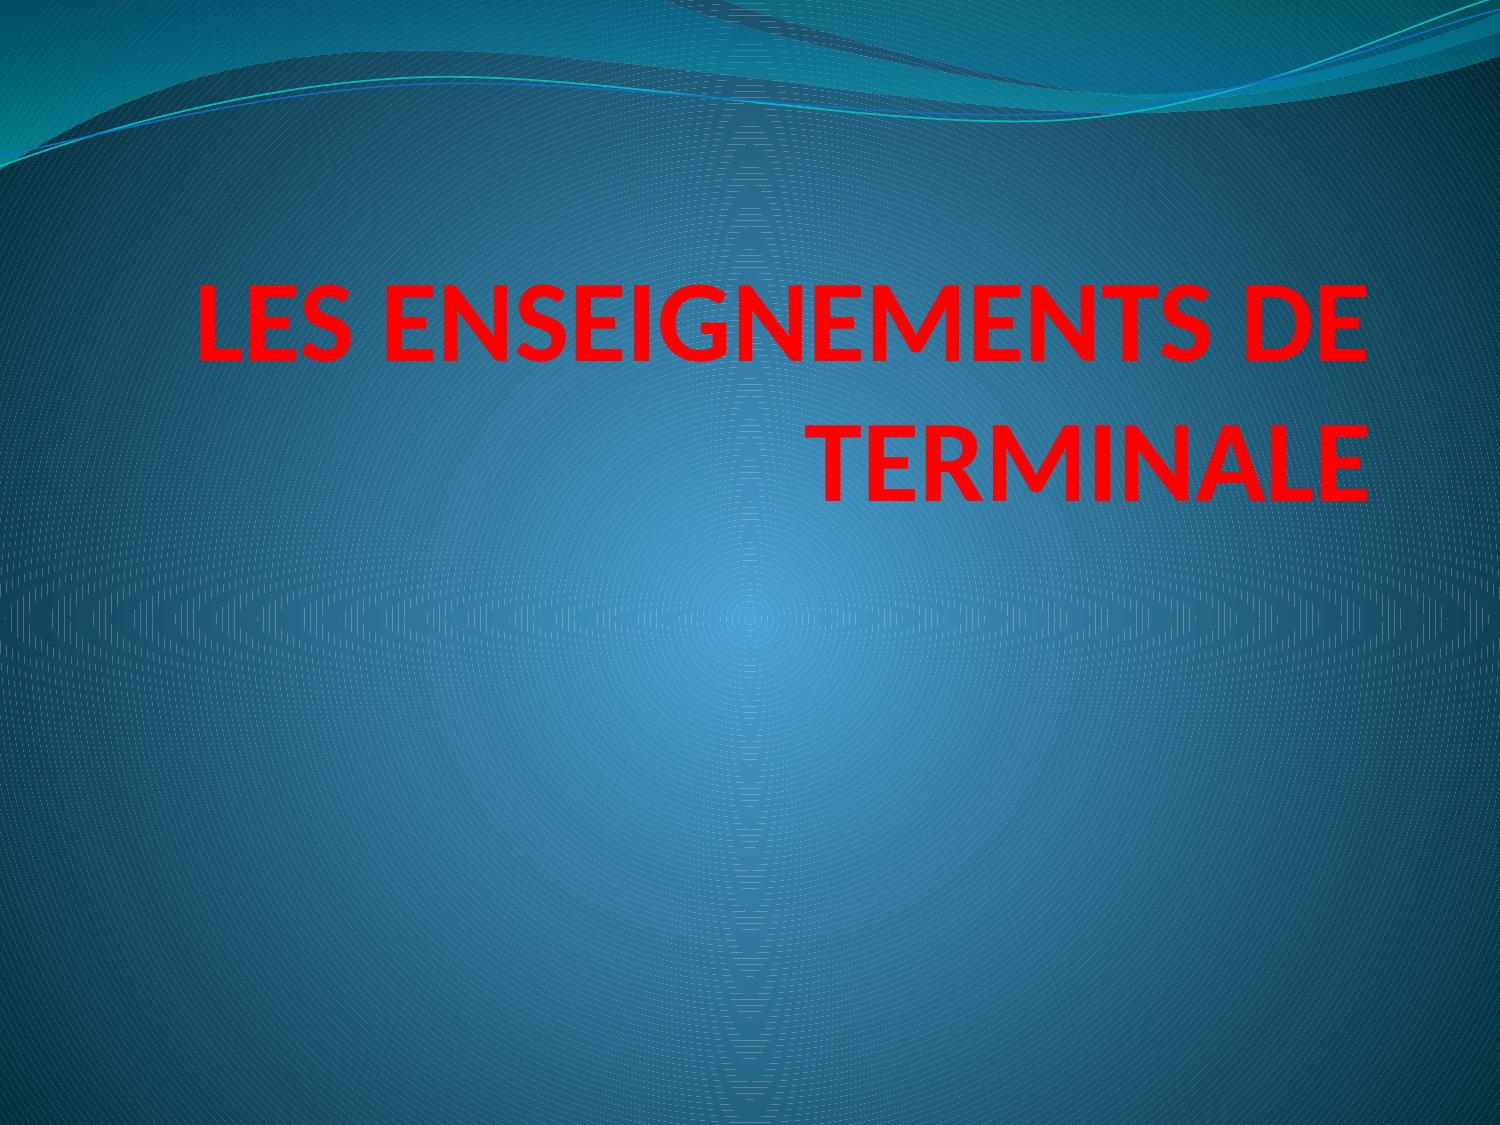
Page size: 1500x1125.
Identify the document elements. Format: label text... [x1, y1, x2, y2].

title LES ENSEIGNEMENTS DE TERMINALE [87, 224, 1376, 525]
